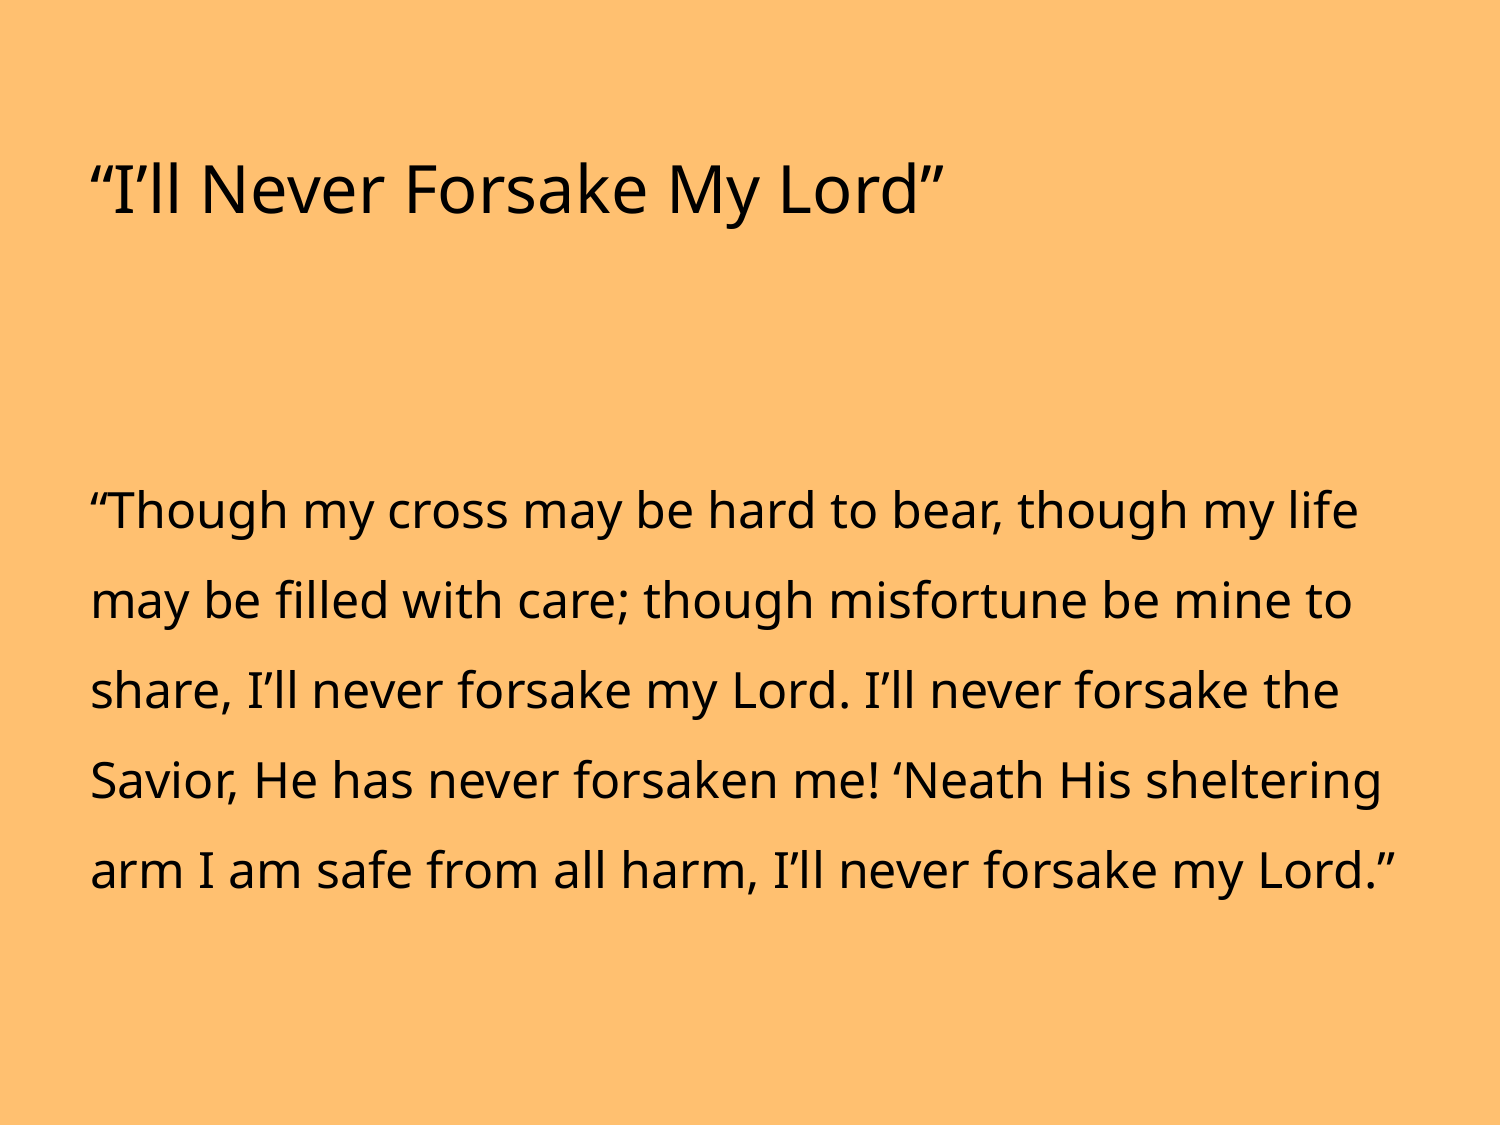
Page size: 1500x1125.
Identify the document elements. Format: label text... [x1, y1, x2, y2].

title “I’ll Never Forsake My Lord” [75, 110, 1425, 263]
list “Though my cross may be hard to bear, though my life may be filled with care; though misfortune be mine to share, I’ll never forsake my Lord. I’ll never forsake the Savior, He has never forsaken me! ‘Neath His sheltering arm I am safe from all harm, I’ll never forsake my Lord.” [75, 296, 1425, 1050]
